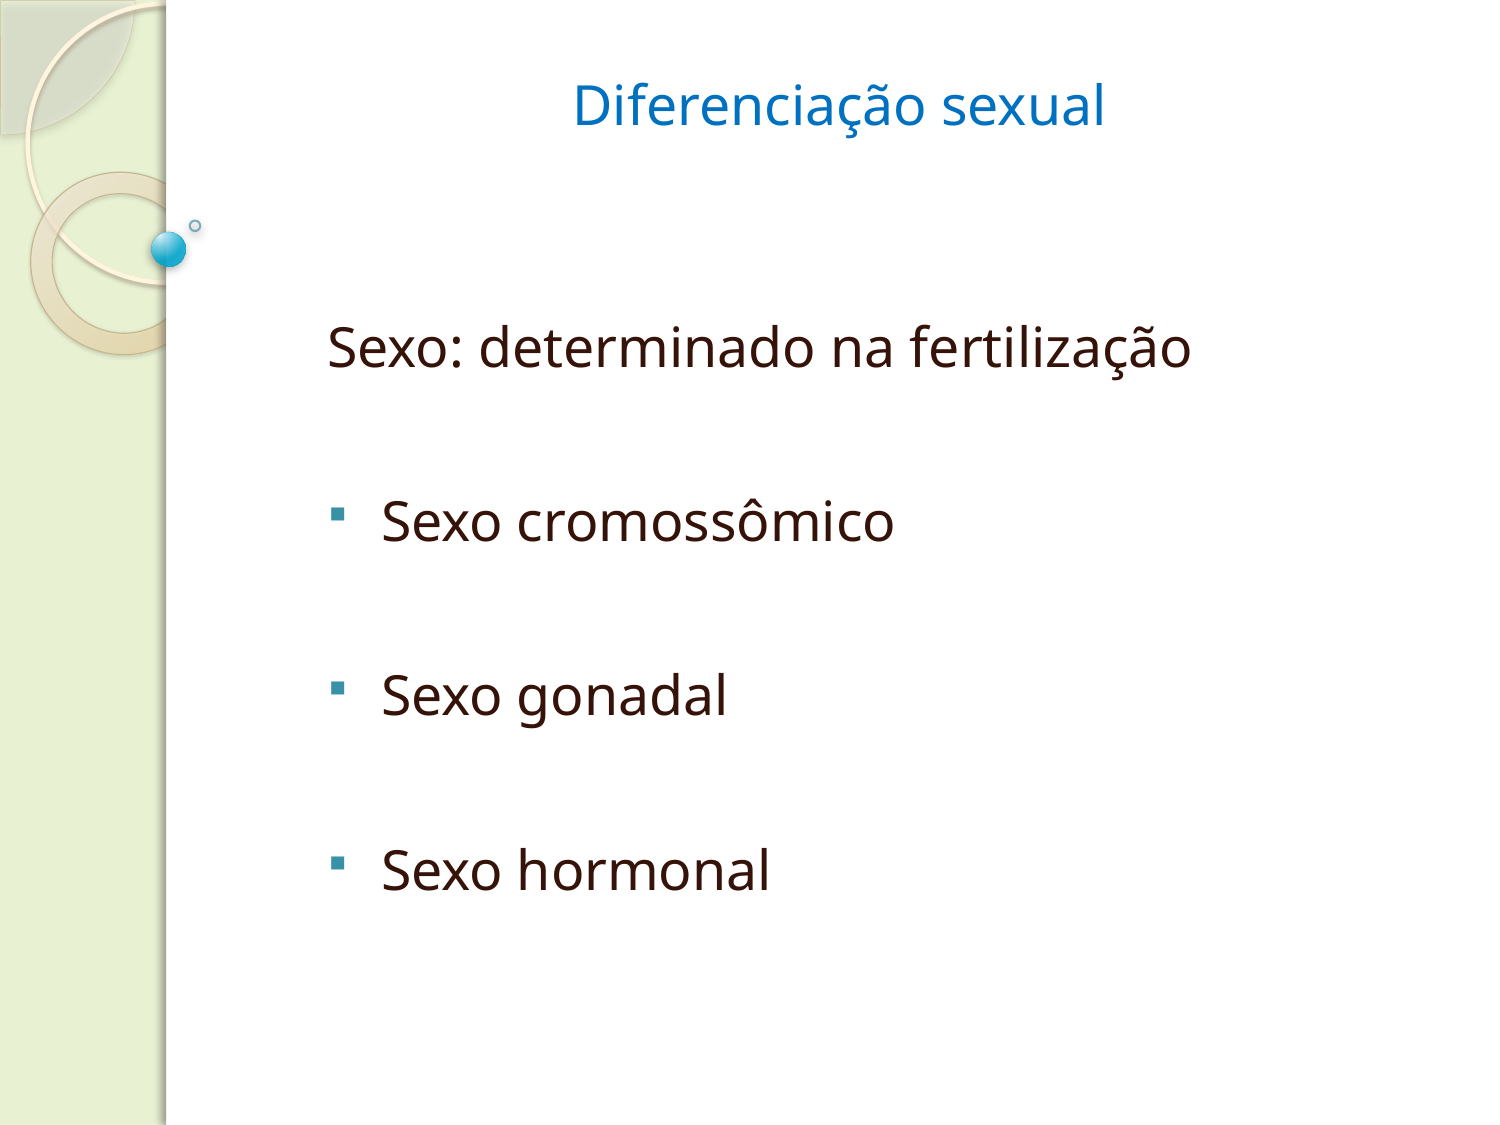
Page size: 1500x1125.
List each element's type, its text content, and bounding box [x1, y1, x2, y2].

subtitle Sexo: determinado na fertilização Sexo cromossômico Sexo gonadal Sexo hormonal [312, 231, 1385, 917]
text_box Diferenciação sexual [230, 66, 1446, 149]
